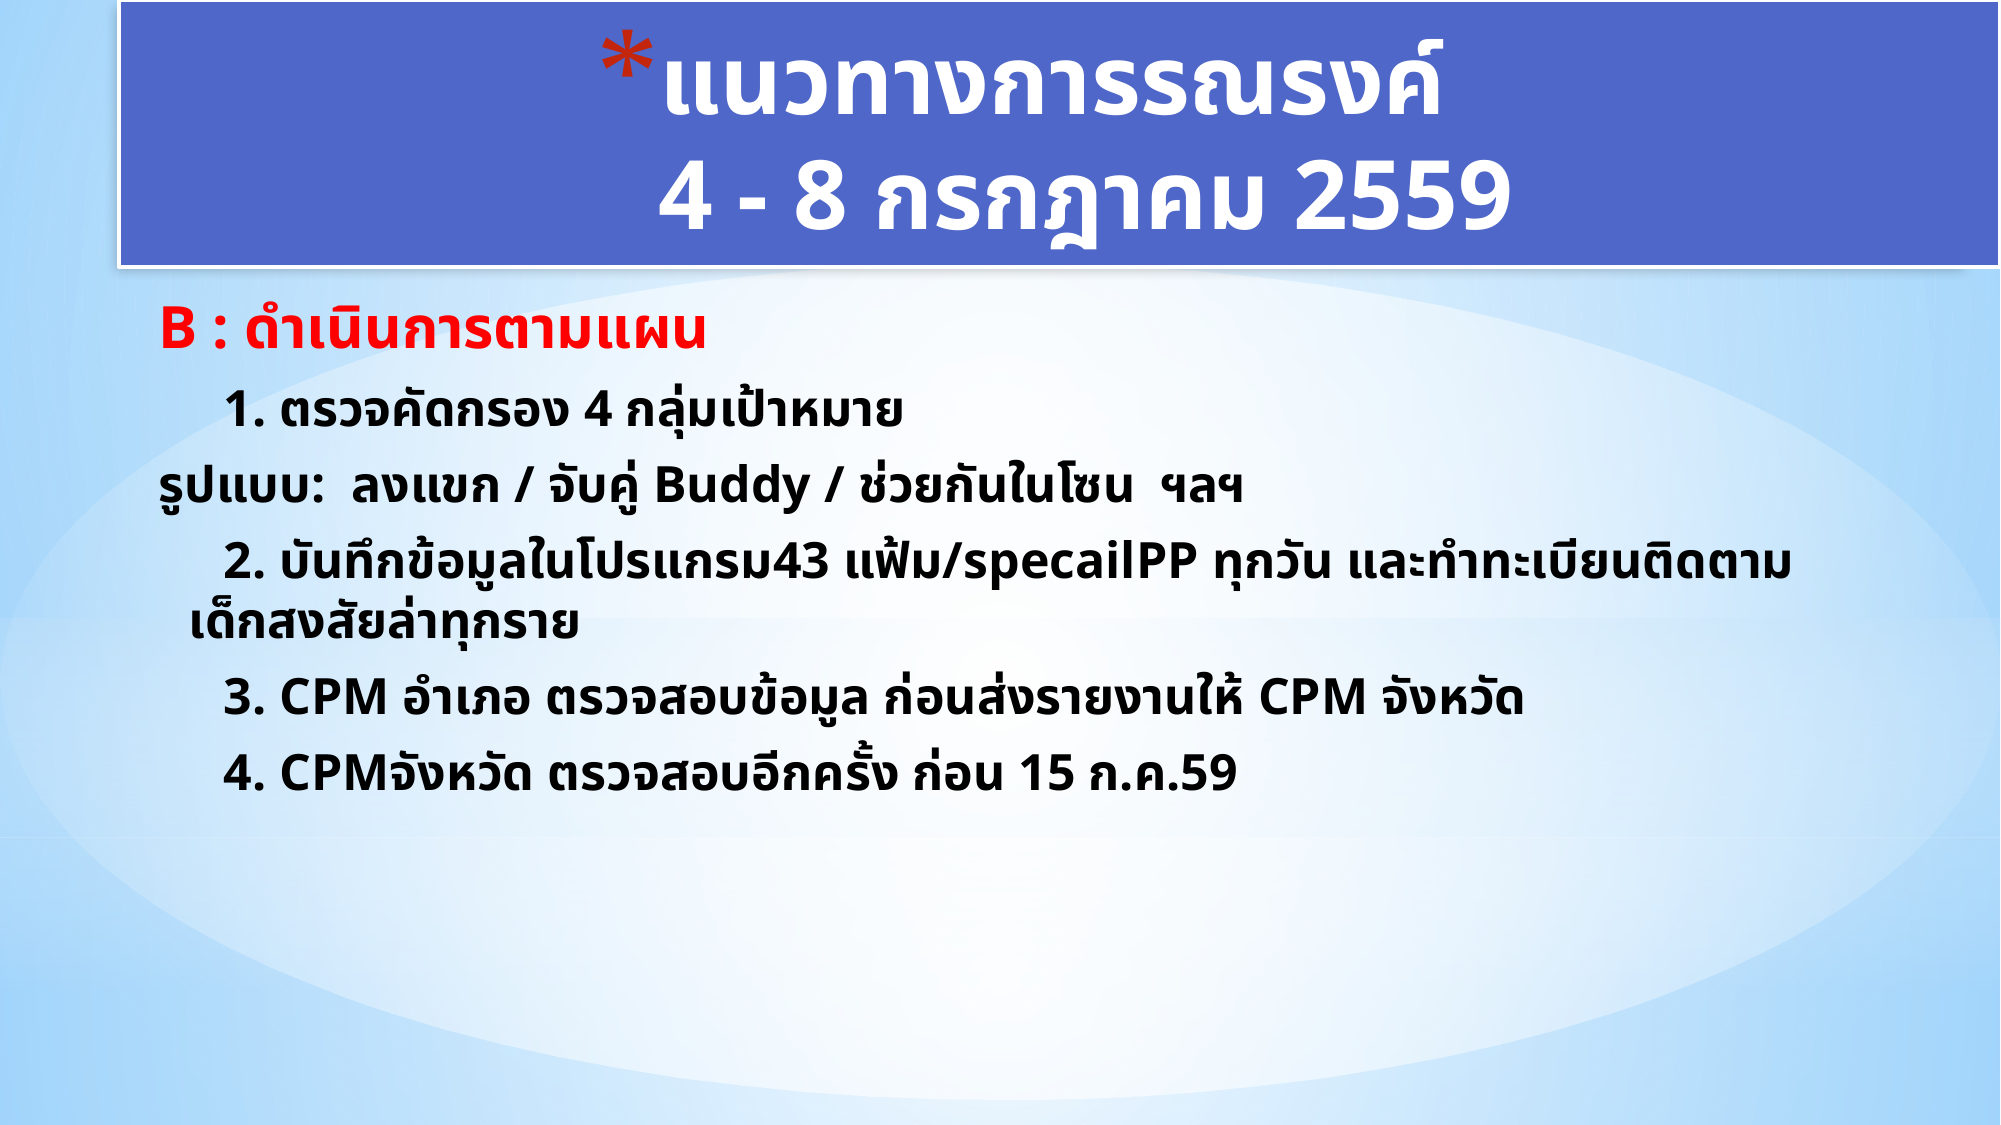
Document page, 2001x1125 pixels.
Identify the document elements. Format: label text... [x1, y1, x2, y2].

title แนวทางการรณรงค์ 4 - 8 กรกฎาคม 2559 [117, 0, 2000, 269]
list B : ดำเนินการตามแผน 1. ตรวจคัดกรอง 4 กลุ่มเป้าหมาย รูปแบบ: ลงแขก / จับคู่ Buddy / ช่วยกันในโซน ฯลฯ 2. บันทึกข้อมูลในโปรแกรม43 แฟ้ม/specailPP ทุกวัน และทำทะเบียนติดตามเด็กสงสัยล่าทุกราย 3. CPM อำเภอ ตรวจสอบข้อมูล ก่อนส่งรายงานให้ CPM จังหวัด 4. CPMจังหวัด ตรวจสอบอีกครั้ง ก่อน 15 ก.ค.59 [136, 282, 1872, 1042]
